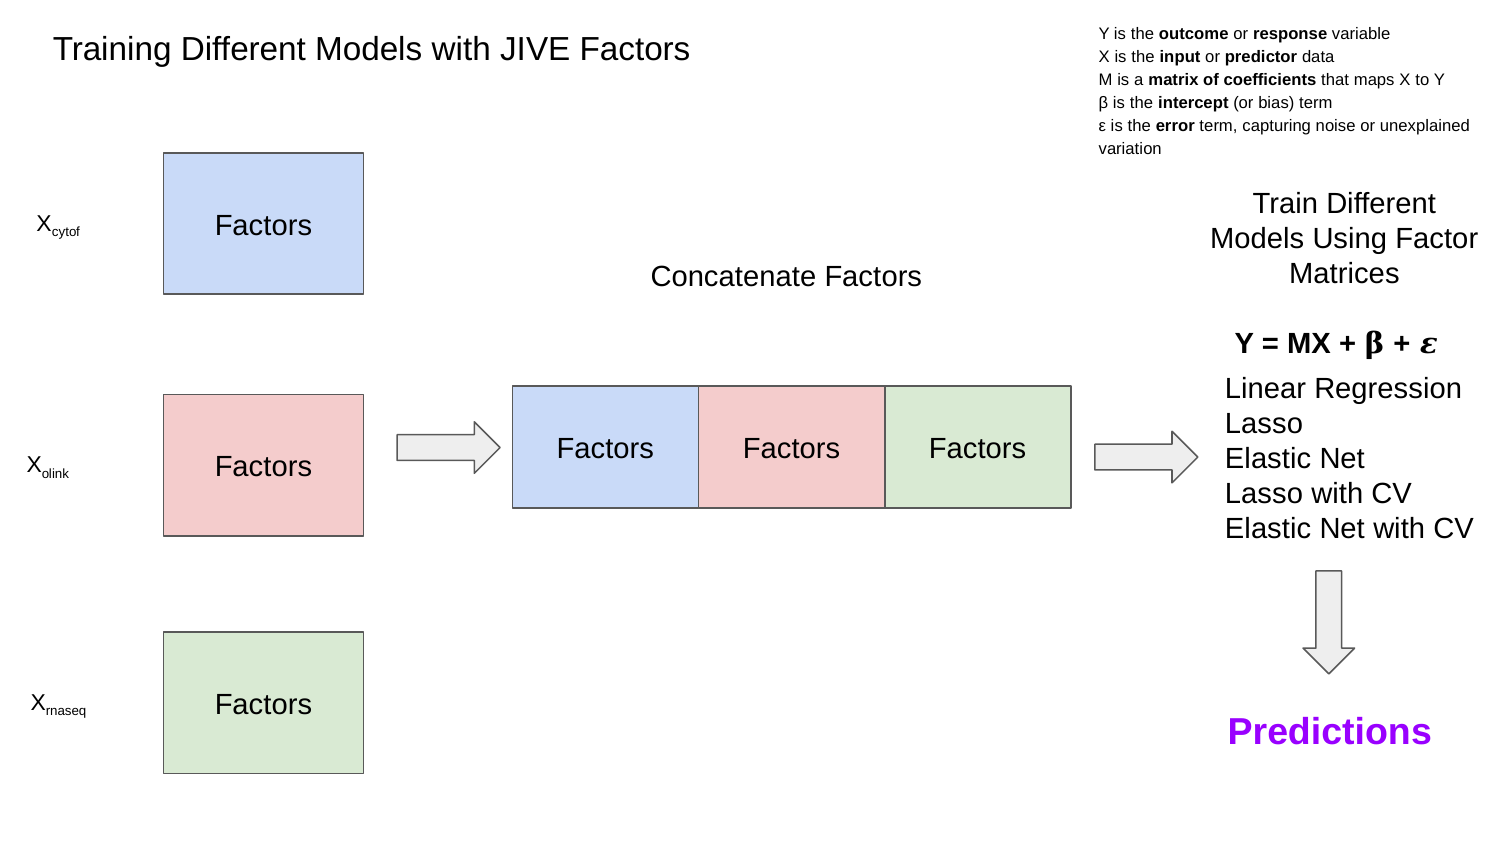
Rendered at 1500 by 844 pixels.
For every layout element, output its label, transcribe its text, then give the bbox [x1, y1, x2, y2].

text_box Concatenate Factors [635, 241, 938, 307]
text_box Training Different Models with JIVE Factors [37, 11, 1083, 82]
text_box Y is the outcome or response variable X is the input or predictor data M is a matrix of coefficients that maps X to Y β is the intercept (or bias) term ε is the error term, capturing noise or unexplained variation [1083, 5, 1500, 170]
text_box [397, 421, 501, 474]
text_box Y = MX + 𝛃 + 𝜺 [1200, 309, 1475, 375]
text_box Xolink [0, 436, 102, 495]
text_box Linear Regression Lasso Elastic Net Lasso with CV Elastic Net with CV [1209, 354, 1500, 559]
text_box Factors [884, 386, 1071, 508]
text_box Train Different Models Using Factor Matrices [1193, 170, 1496, 305]
text_box [1094, 431, 1198, 483]
text_box Xrnaseq [4, 673, 112, 732]
text_box Factors [163, 152, 364, 295]
text_box Factors [512, 386, 698, 508]
text_box Xcytof [4, 194, 112, 253]
text_box Factors [698, 386, 884, 508]
text_box Factors [163, 394, 364, 536]
text_box Factors [163, 631, 364, 774]
text_box [1303, 570, 1355, 674]
text_box Predictions [1178, 691, 1482, 767]
